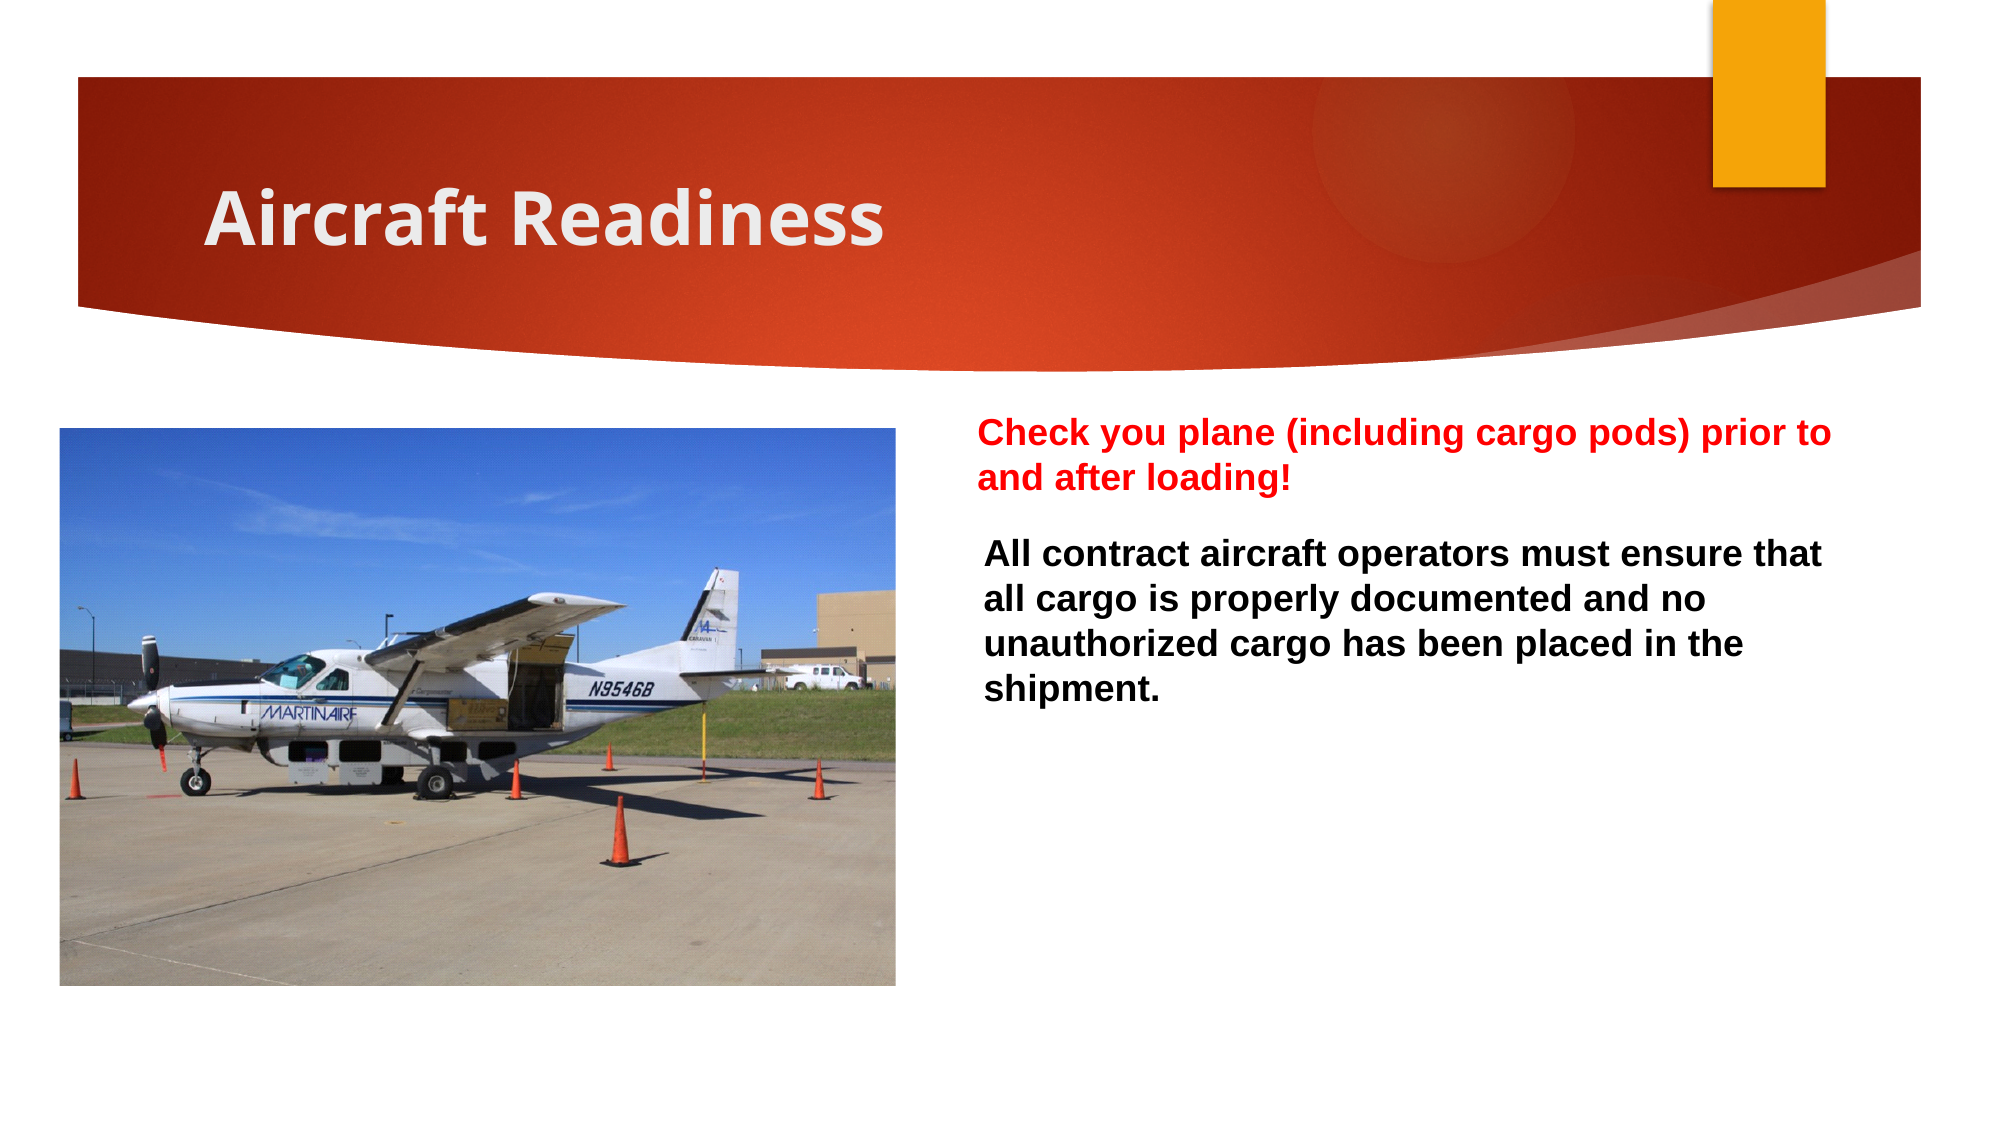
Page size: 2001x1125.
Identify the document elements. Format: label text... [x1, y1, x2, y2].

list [58, 427, 899, 988]
text_box All contract aircraft operators must ensure that all cargo is properly documented and no unauthorized cargo has been placed in the shipment. [968, 521, 1843, 717]
title Aircraft Readiness [189, 155, 1627, 275]
text_box Check you plane (including cargo pods) prior to and after loading! [962, 400, 1918, 506]
